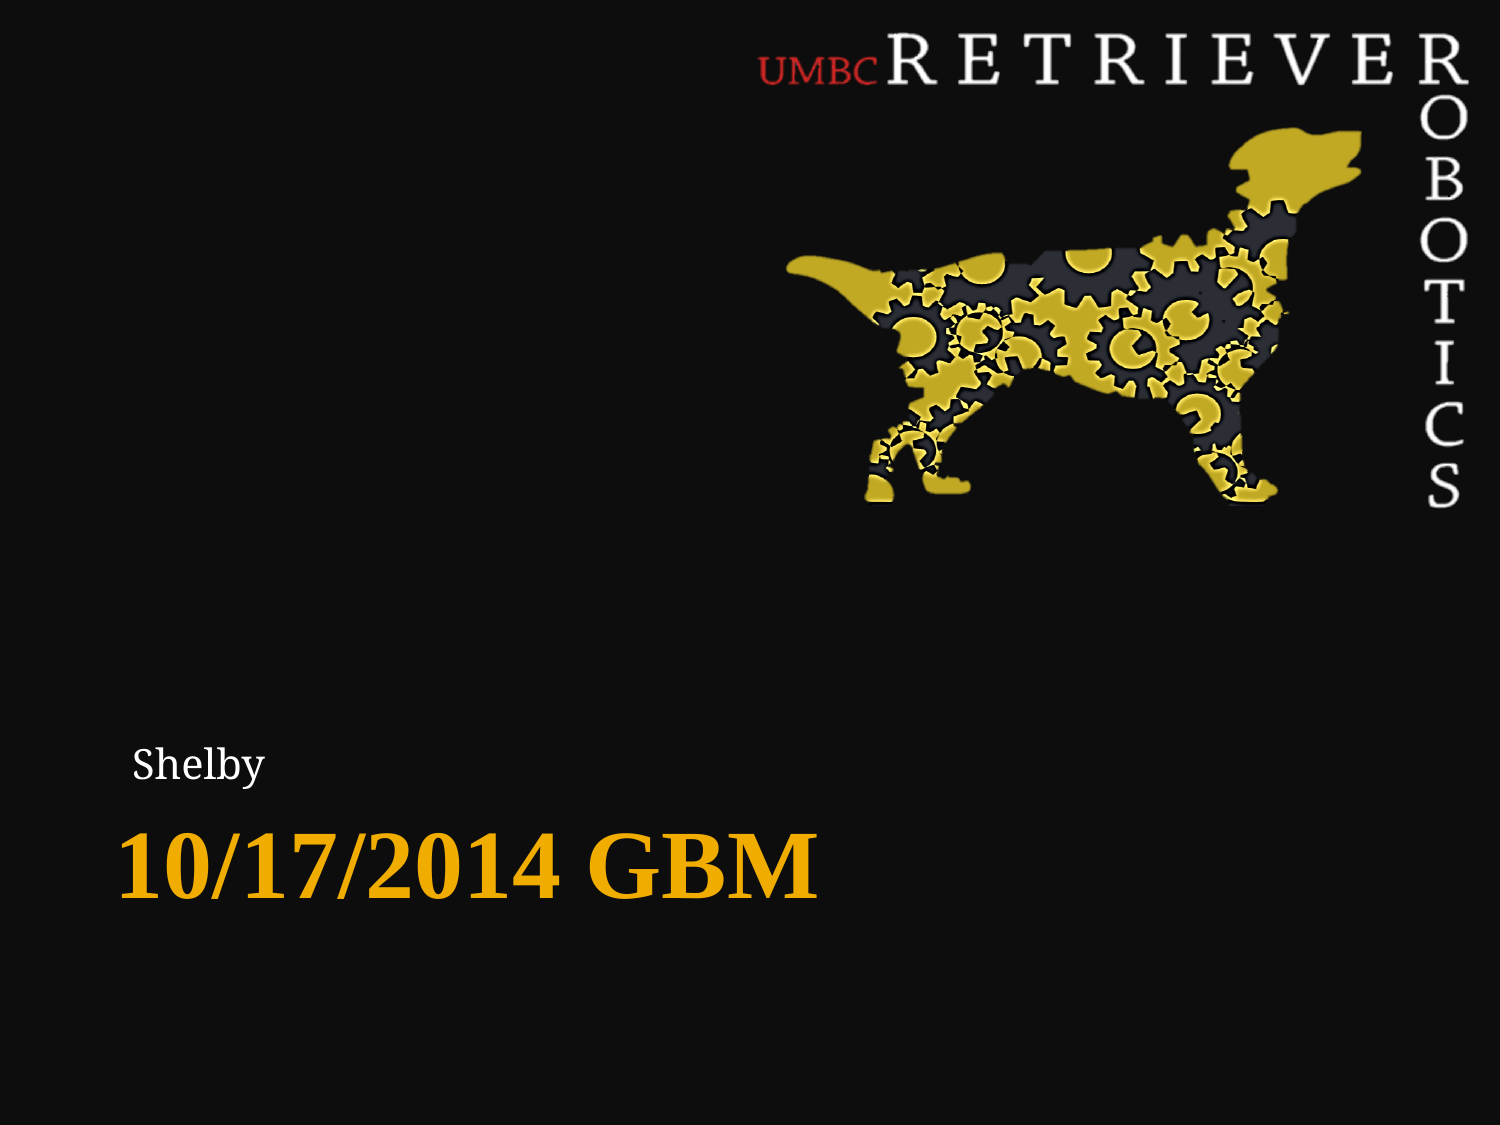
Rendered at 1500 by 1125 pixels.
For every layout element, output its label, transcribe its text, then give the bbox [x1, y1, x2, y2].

picture [737, 13, 1481, 513]
title 10/17/2014 GBM [99, 800, 1425, 1075]
subtitle Shelby [112, 541, 1438, 788]
